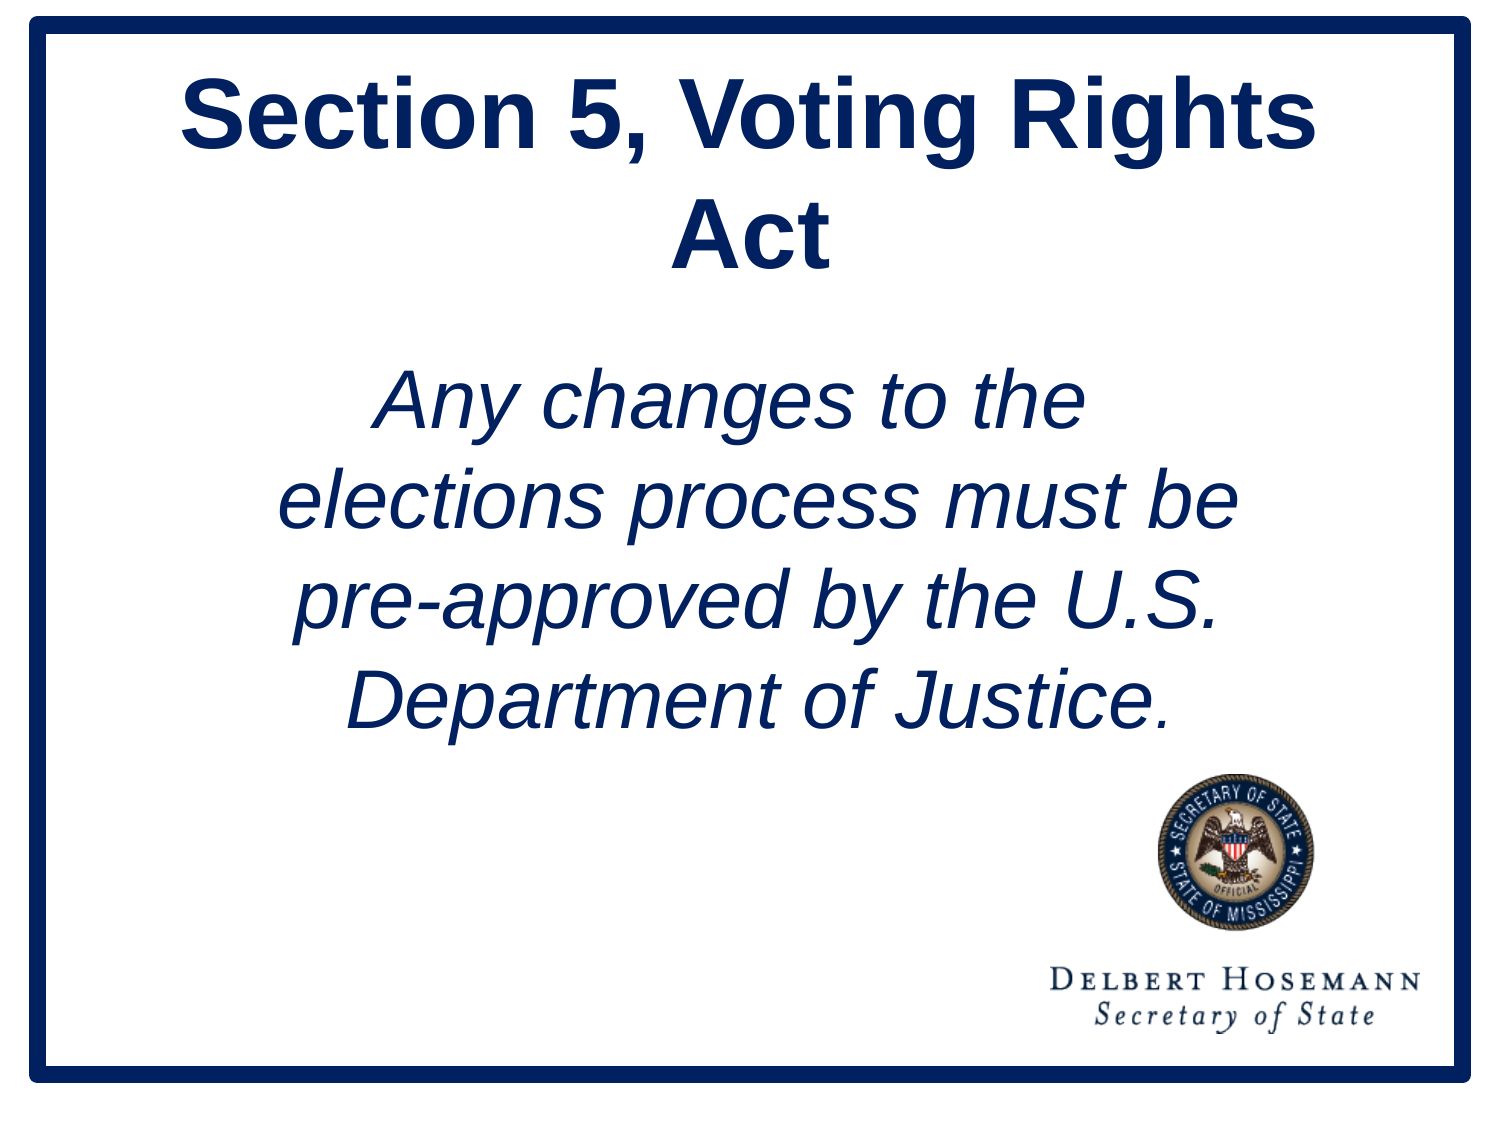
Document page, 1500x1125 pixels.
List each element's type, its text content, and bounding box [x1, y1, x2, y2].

list Any changes to the elections process must be pre-approved by the U.S. Department of Justice. [199, 337, 1263, 826]
slide_number 6 [1074, 1024, 1426, 1101]
text_box [37, 24, 1463, 1075]
title Section 5, Voting Rights Act [74, 74, 1426, 263]
picture [1049, 774, 1420, 1034]
